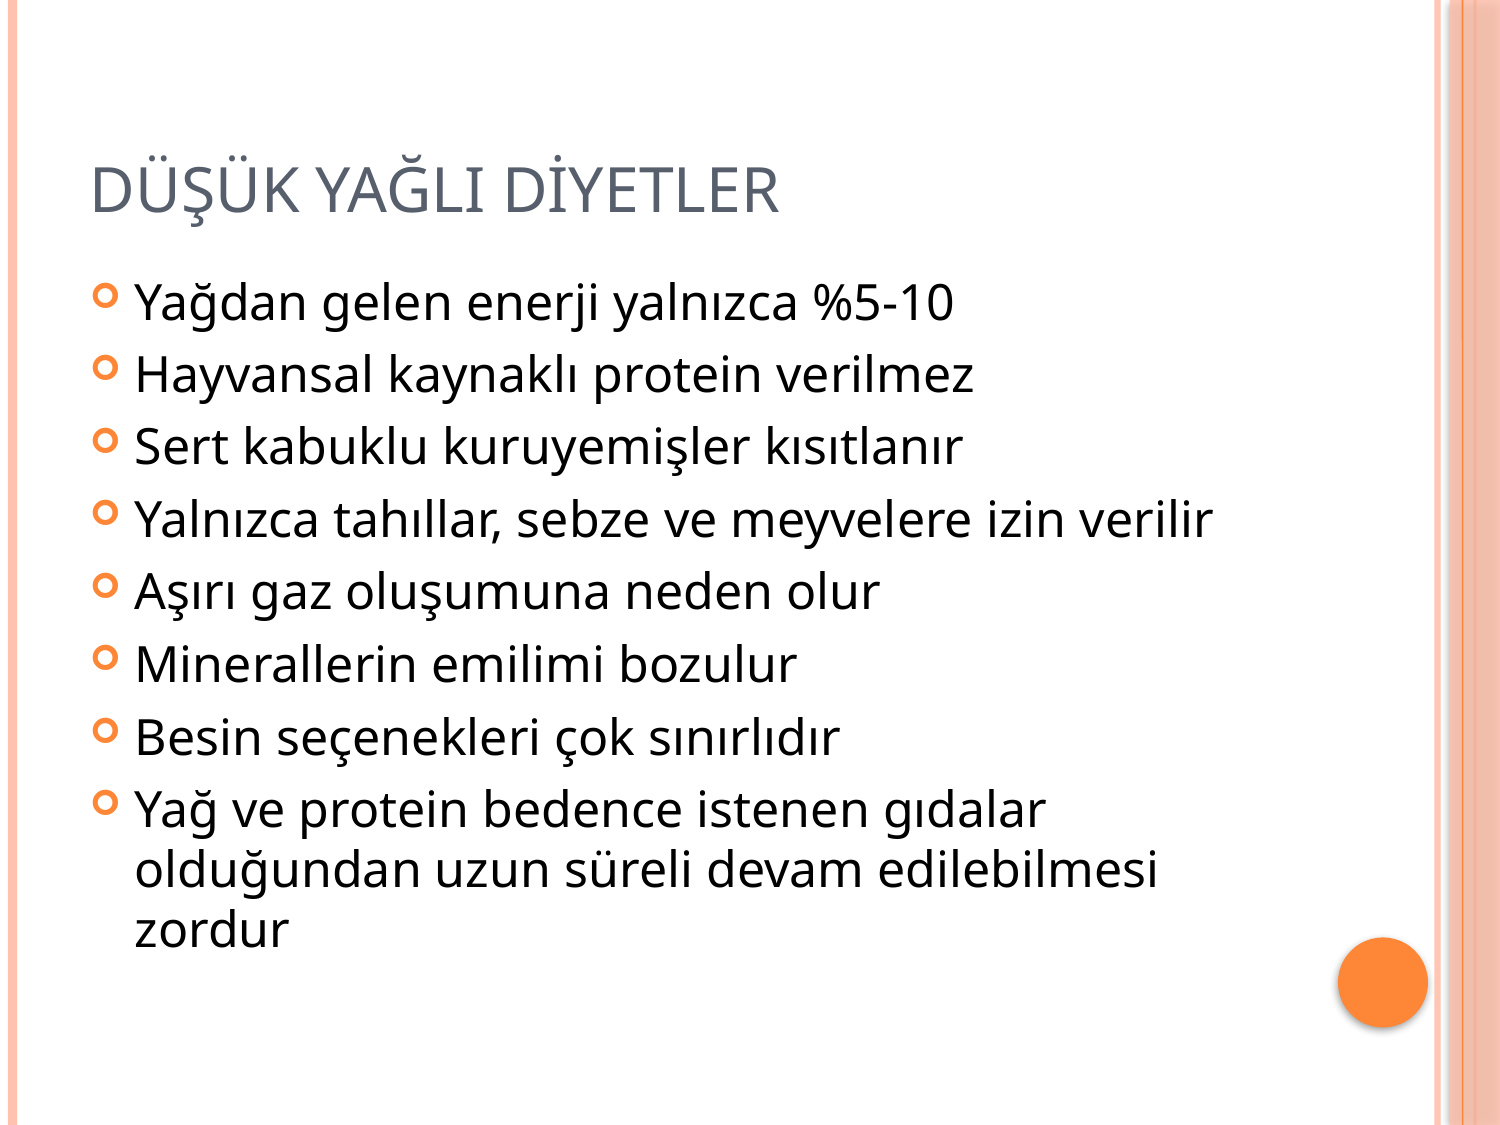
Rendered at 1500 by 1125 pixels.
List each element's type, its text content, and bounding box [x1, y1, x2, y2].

list Yağdan gelen enerji yalnızca %5-10 Hayvansal kaynaklı protein verilmez Sert kabuklu kuruyemişler kısıtlanır Yalnızca tahıllar, sebze ve meyvelere izin verilir Aşırı gaz oluşumuna neden olur Minerallerin emilimi bozulur Besin seçenekleri çok sınırlıdır Yağ ve protein bedence istenen gıdalar olduğundan uzun süreli devam edilebilmesi zordur [75, 262, 1300, 1062]
title DÜŞÜK YAĞLI DİYETLER [75, 45, 1300, 233]
